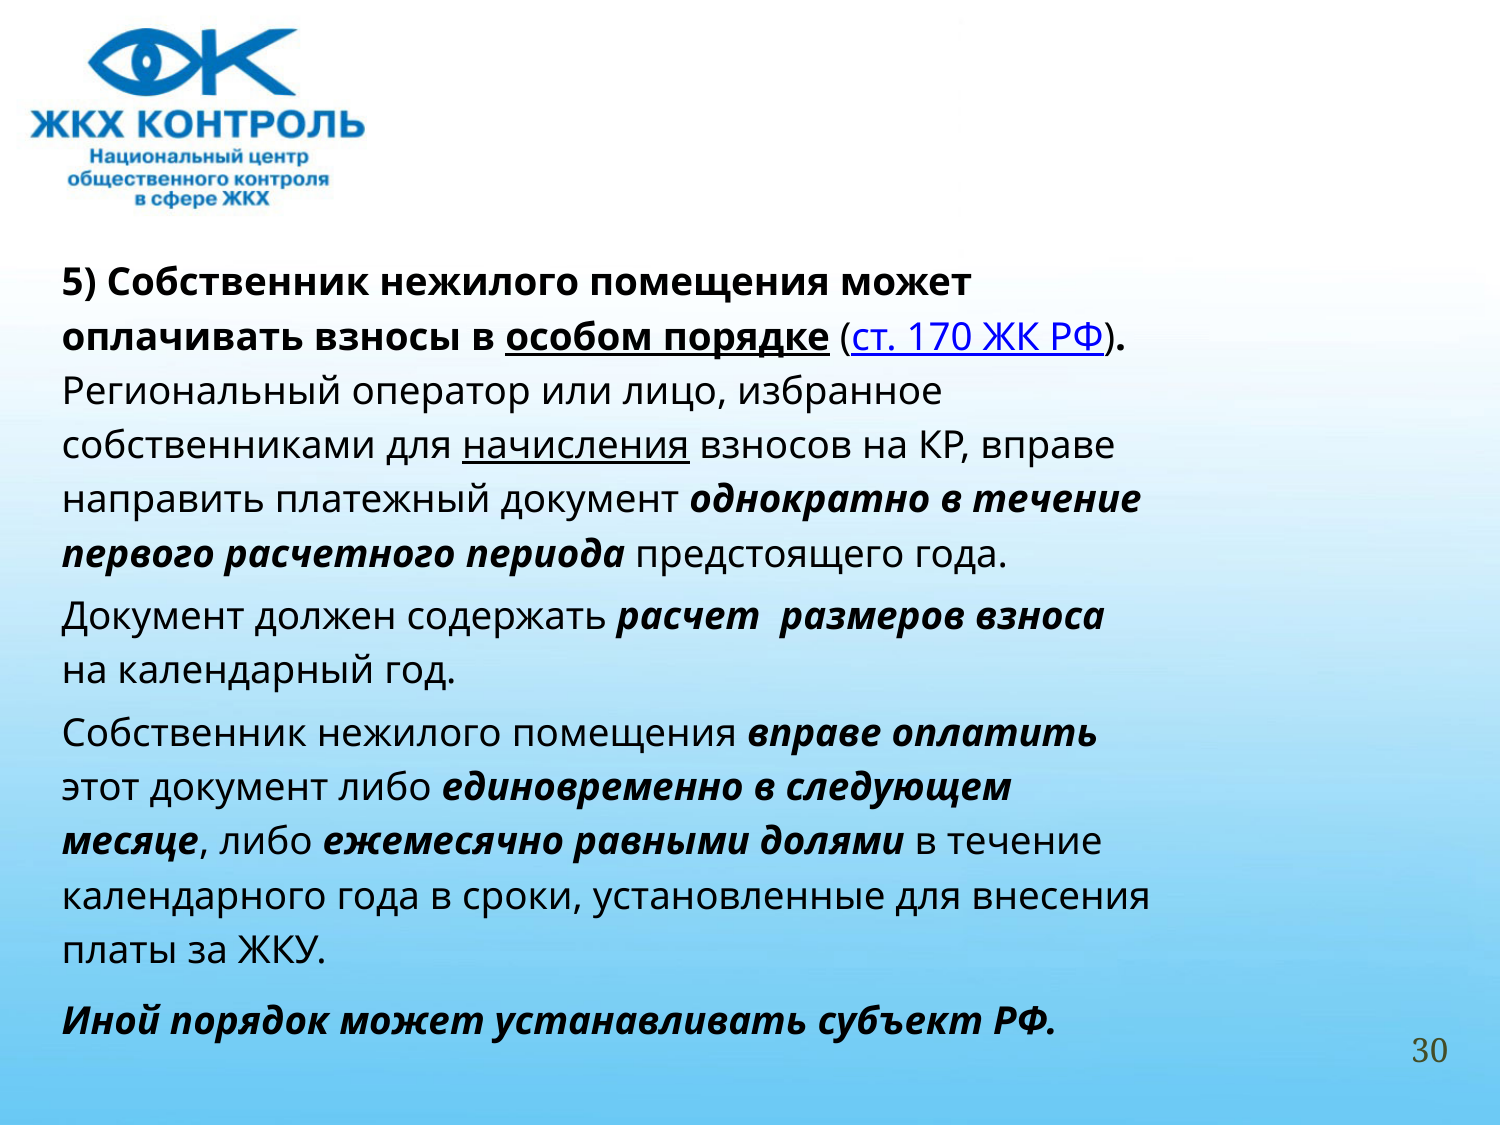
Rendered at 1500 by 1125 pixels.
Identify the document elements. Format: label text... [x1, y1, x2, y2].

slide_number 30 [1379, 1014, 1480, 1089]
list 5) Собственник нежилого помещения может оплачивать взносы в особом порядке (ст. 170 ЖК РФ). Региональный оператор или лицо, избранное собственниками для начисления взносов на КР, вправе направить платежный документ однократно в течение первого расчетного периода предстоящего года. Документ должен содержать расчет размеров взноса на календарный год. Собственник нежилого помещения вправе оплатить этот документ либо единовременно в следующем месяце, либо ежемесячно равными долями в течение календарного года в сроки, установленные для внесения платы за ЖКУ. Иной порядок может устанавливать субъект РФ. [46, 249, 1454, 1067]
picture [0, 0, 1500, 1125]
